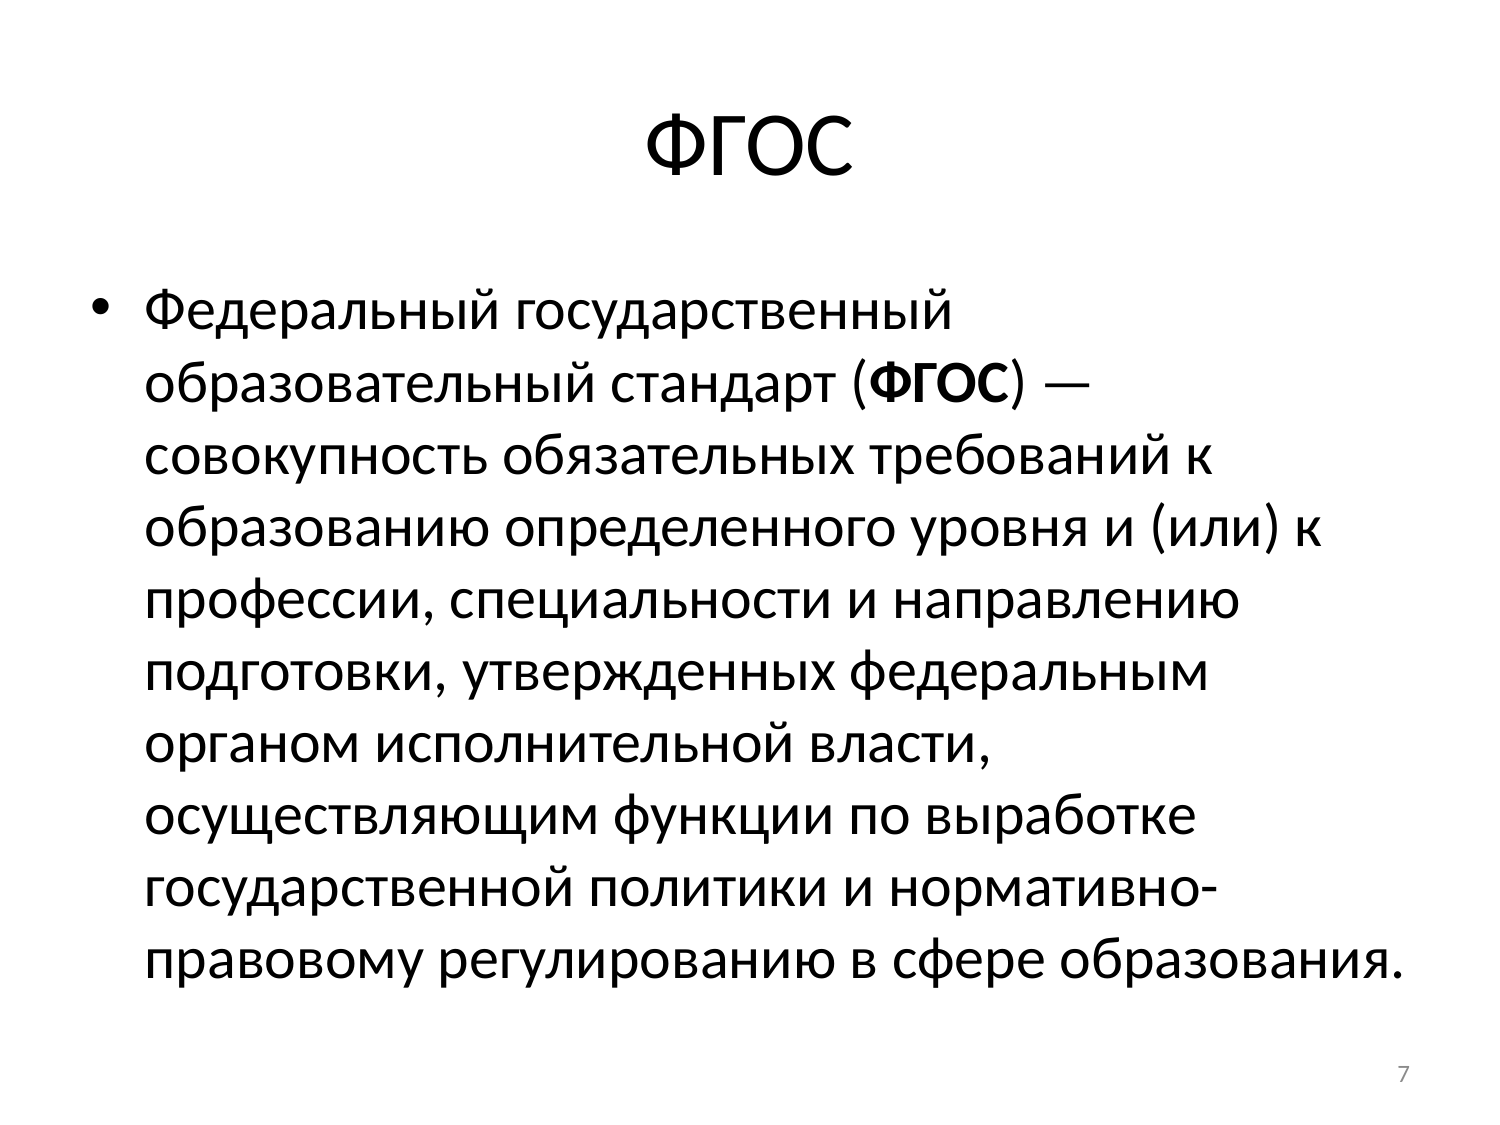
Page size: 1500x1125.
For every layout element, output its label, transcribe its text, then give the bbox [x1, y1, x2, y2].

slide_number 7 [1074, 1042, 1425, 1103]
title ФГОС [75, 45, 1425, 233]
list Федеральный государственный образовательный стандарт (ФГОС) — совокупность обязательных требований к образованию определенного уровня и (или) к профессии, специальности и направлению подготовки, утвержденных федеральным органом исполнительной власти, осуществляющим функции по выработке государственной политики и нормативно-правовому регулированию в сфере образования. [75, 262, 1425, 1005]
